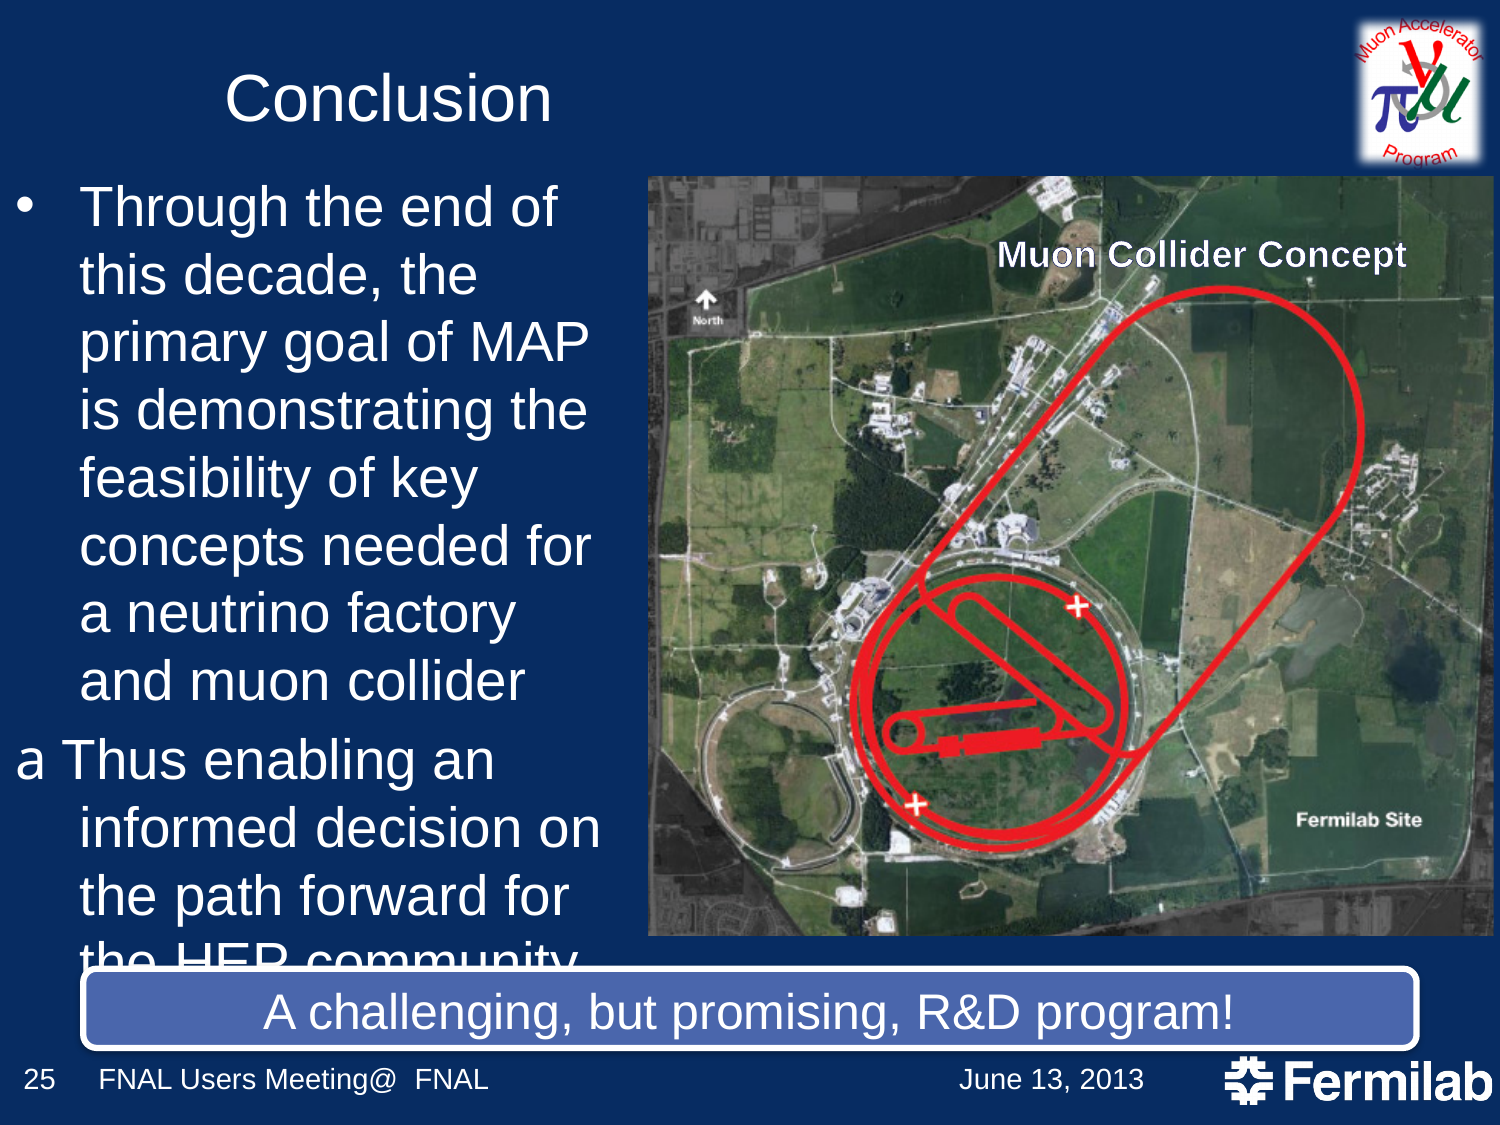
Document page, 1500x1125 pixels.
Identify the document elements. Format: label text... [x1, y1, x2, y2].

picture [1355, 15, 1488, 171]
footer FNAL Users Meeting@ FNAL [84, 1054, 965, 1108]
title Conclusion [209, 17, 1355, 171]
text_box A challenging, but promising, R&D program! [80, 965, 1420, 1052]
list Through the end of this decade, the primary goal of MAP is demonstrating the feasibility of key concepts needed for a neutrino factory and muon collider a Thus enabling an informed decision on the path forward for the HEP community [0, 162, 636, 1015]
slide_number 25 [8, 1047, 84, 1108]
picture [647, 176, 1494, 936]
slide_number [965, 1059, 1217, 1108]
